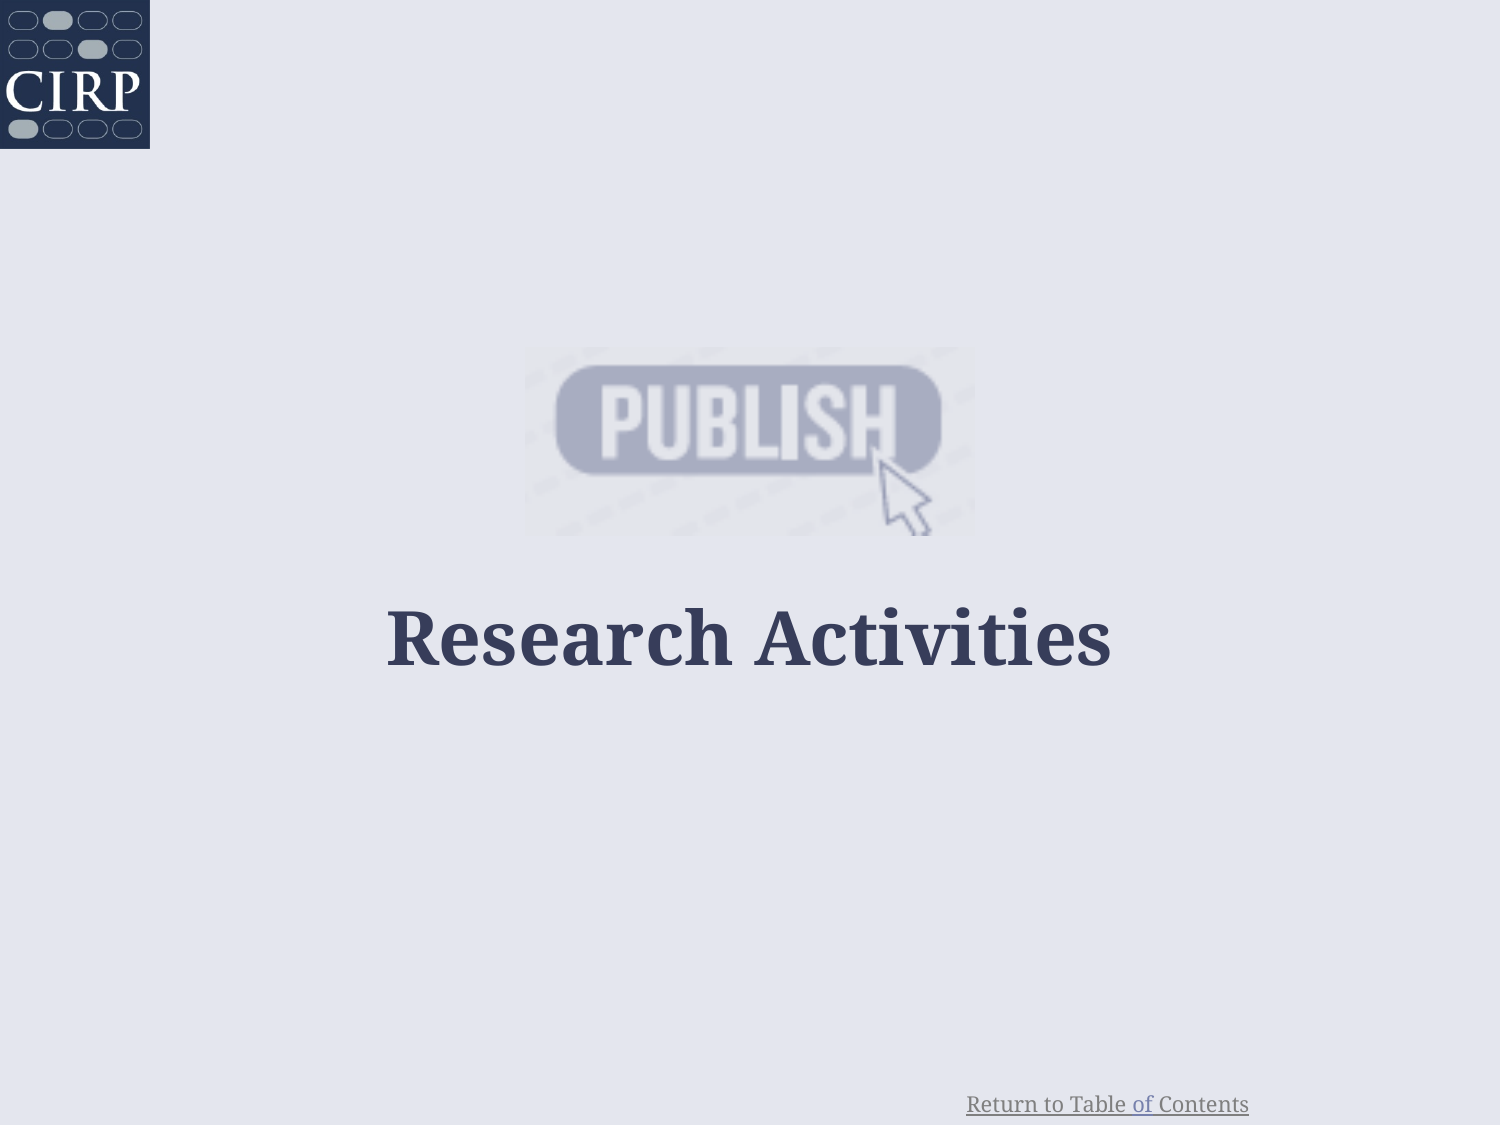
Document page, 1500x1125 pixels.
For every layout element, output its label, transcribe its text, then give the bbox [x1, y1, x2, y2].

title Research Activities [112, 427, 1388, 688]
picture [0, 0, 150, 149]
picture [525, 346, 975, 537]
